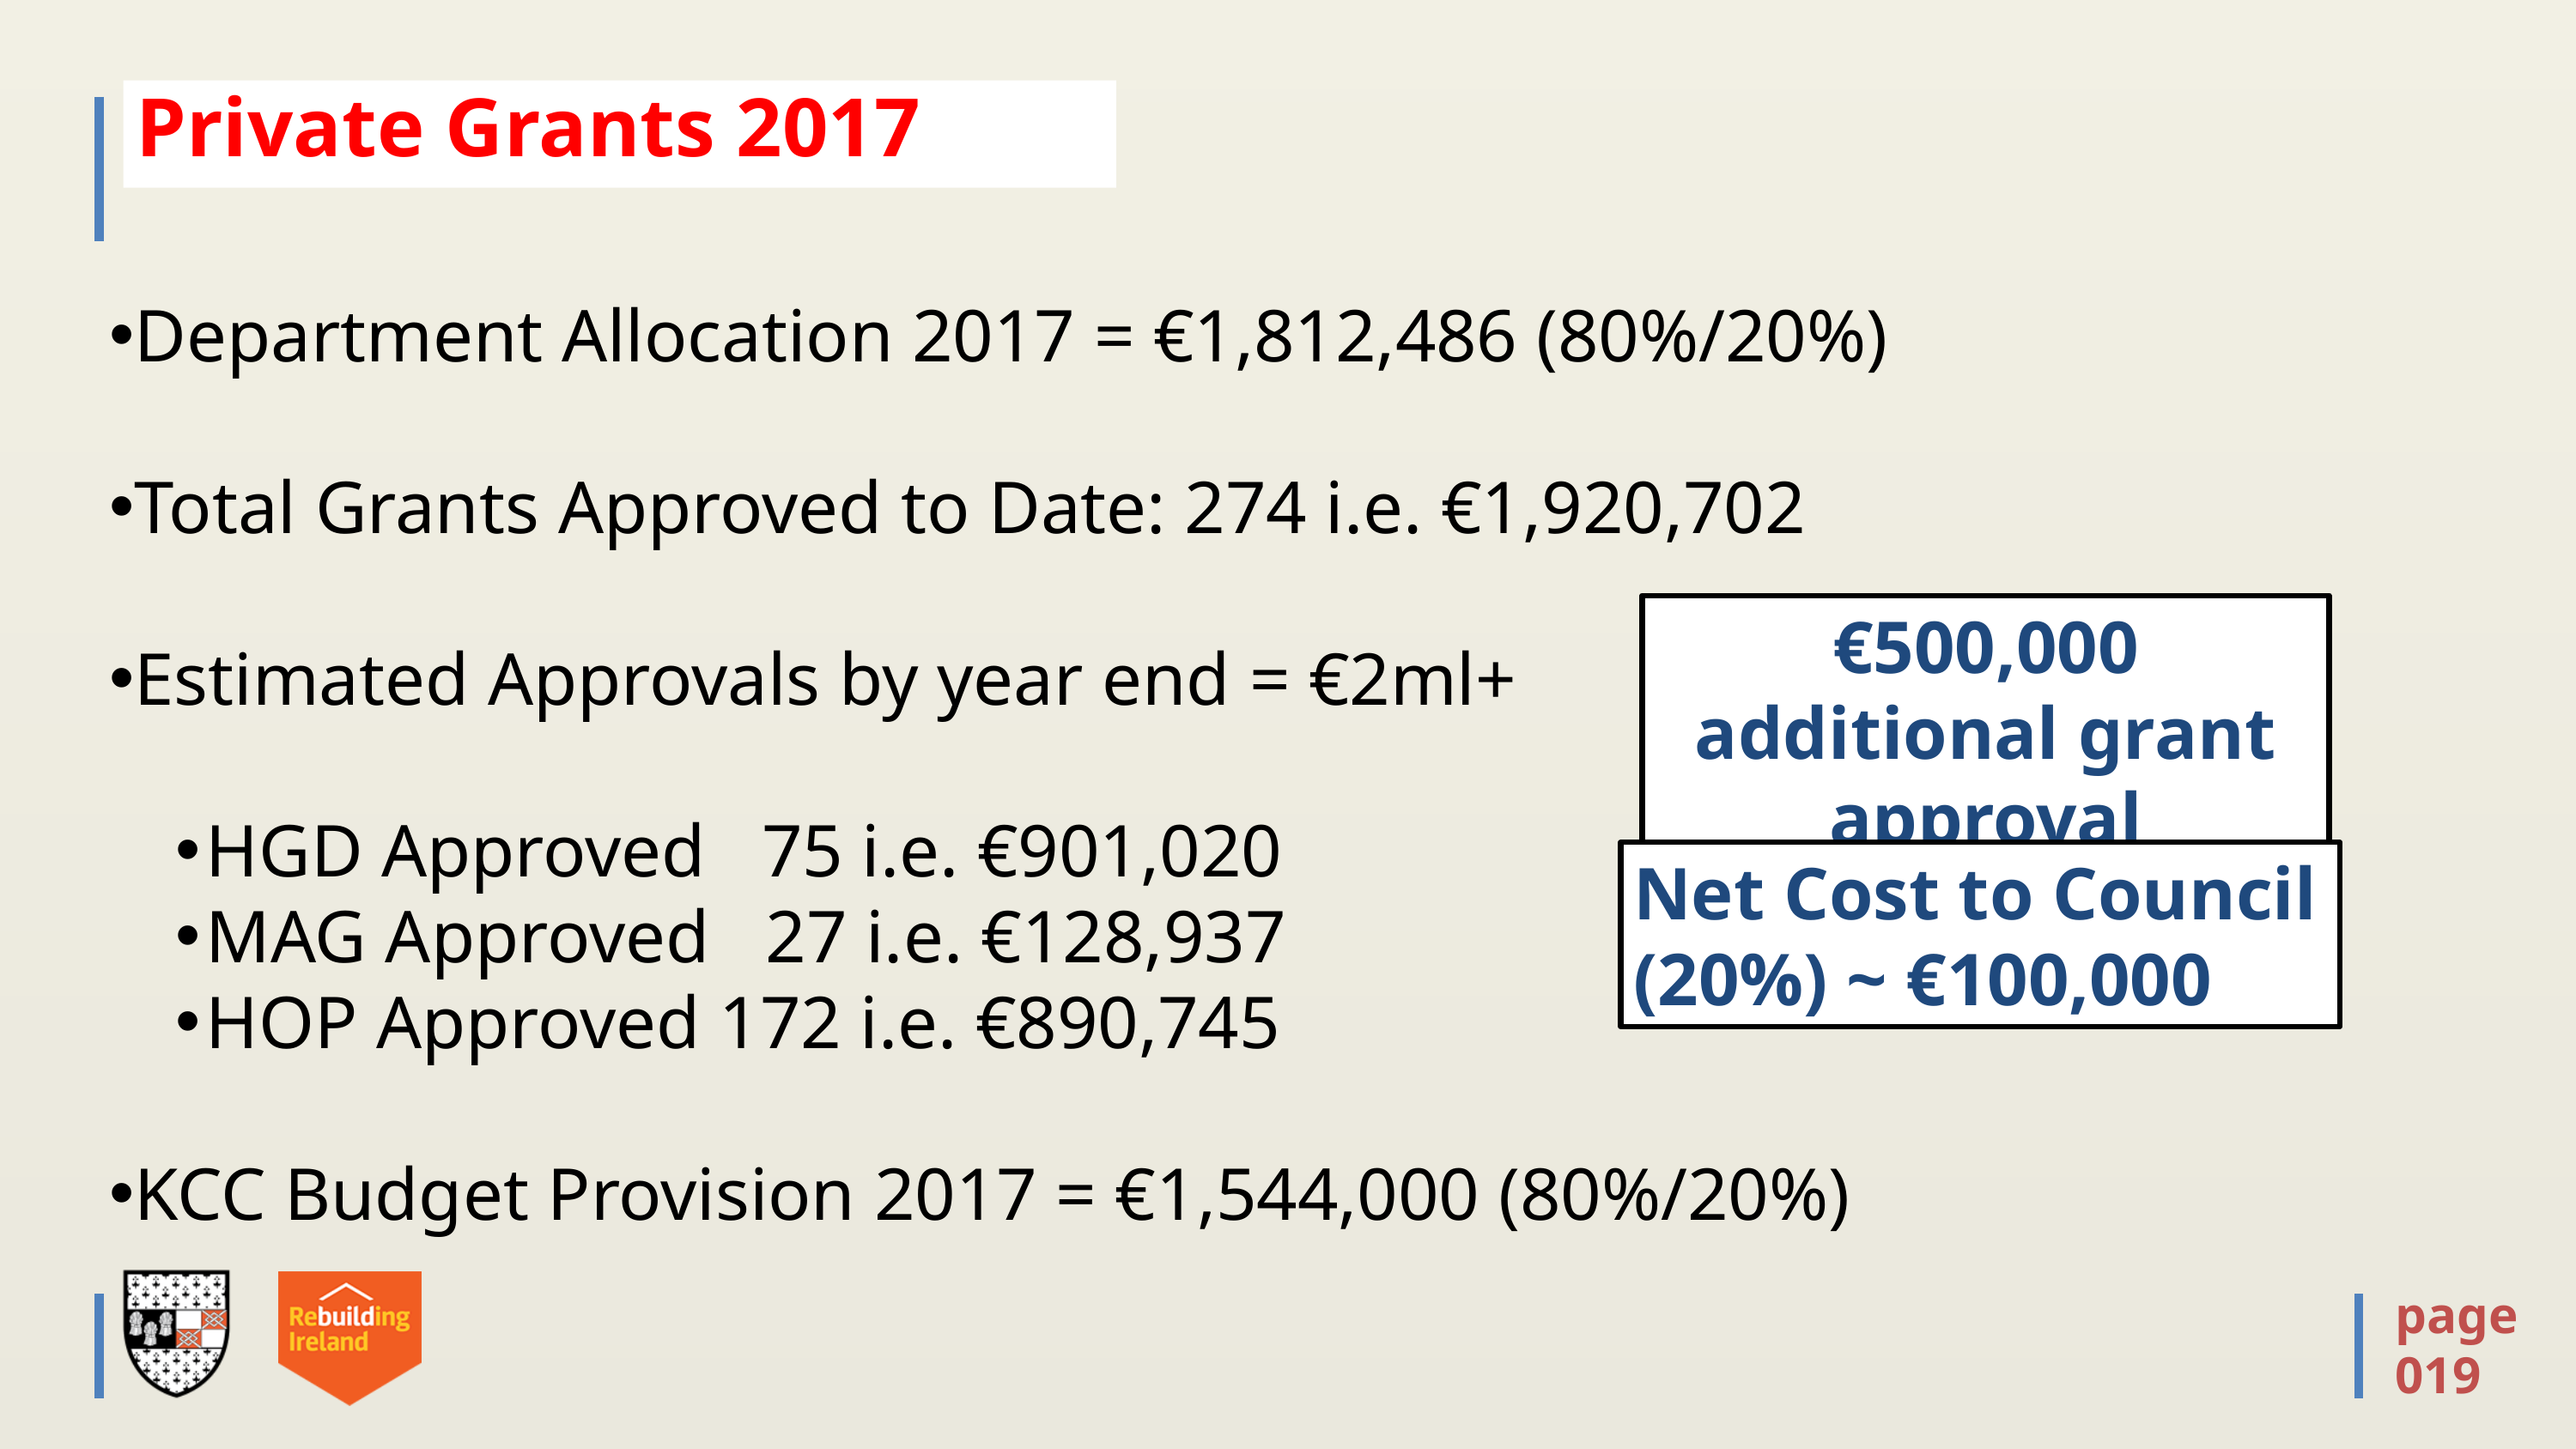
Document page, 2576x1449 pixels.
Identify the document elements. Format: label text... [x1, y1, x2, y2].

title Private Grants 2017 [123, 80, 1116, 188]
text_box Net Cost to Council (20%) ~ €100,000 [1620, 842, 2340, 1027]
slide_number page 019 [2383, 1277, 2576, 1412]
text_box Department Allocation 2017 = €1,812,486 (80%/20%) Total Grants Approved to Date: 274 i.e. €1,920,702 Estimated Approvals by year end = €2ml+ HGD Approved 75 i.e. €901,020 MAG Approved 27 i.e. €128,937 HOP Approved 172 i.e. €890,745 KCC Budget Provision 2017 = €1,544,000 (80%/20%) [96, 284, 2340, 1449]
text_box €500,000 additional grant approval [1642, 595, 2330, 842]
